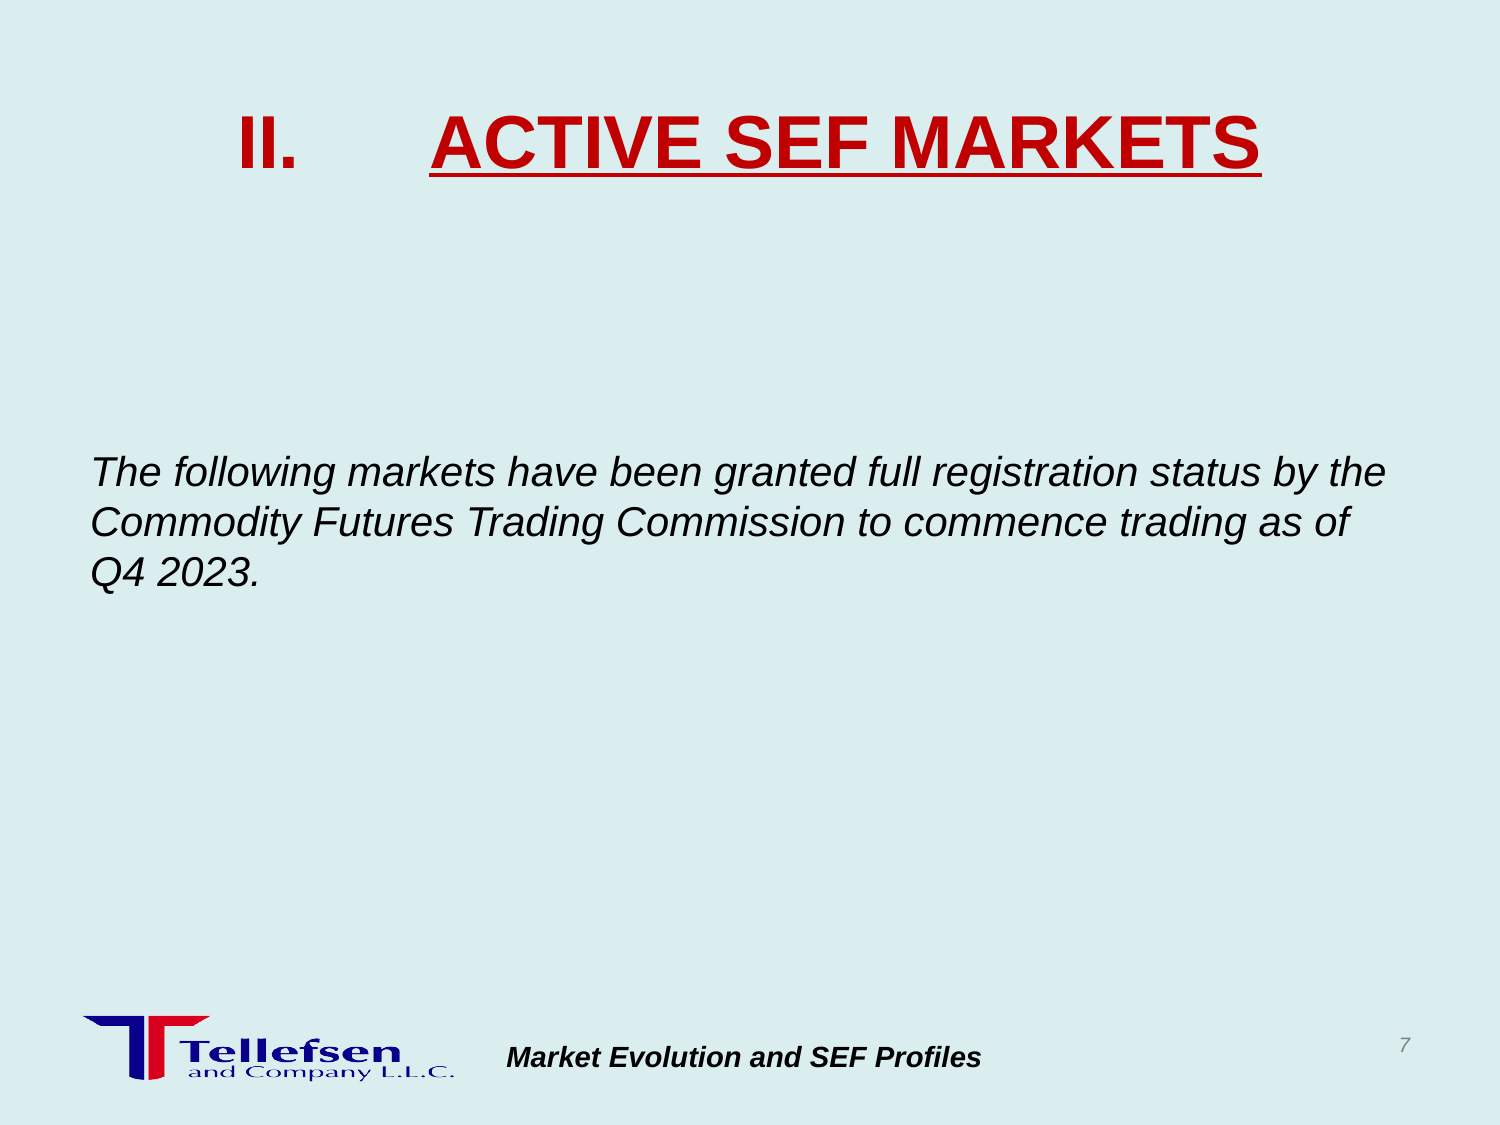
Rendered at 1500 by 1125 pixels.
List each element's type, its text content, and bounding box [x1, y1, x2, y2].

slide_number 7 [1074, 1024, 1426, 1103]
footer Market Evolution and SEF Profiles [354, 1030, 1074, 1097]
picture [75, 1008, 461, 1086]
list The following markets have been granted full registration status by the Commodity Futures Trading Commission to commence trading as of Q4 2023. [75, 262, 1425, 1005]
title II. ACTIVE SEF MARKETS [75, 45, 1425, 233]
